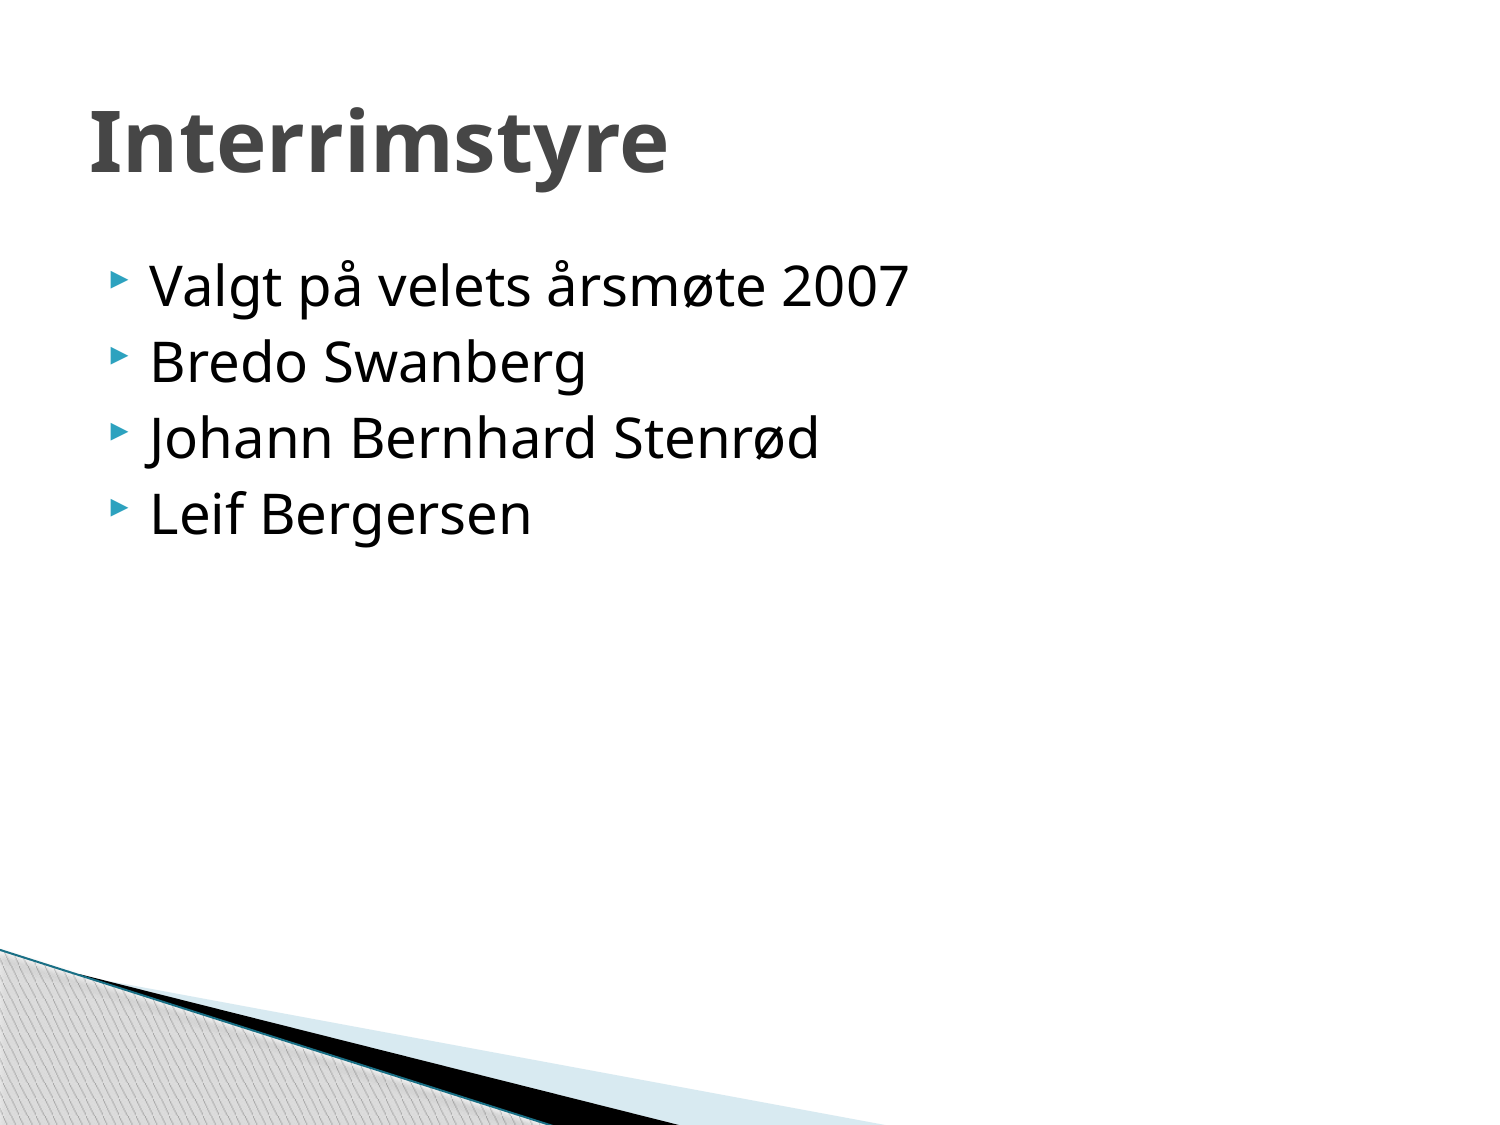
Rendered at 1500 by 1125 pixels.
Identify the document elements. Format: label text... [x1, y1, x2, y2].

list Valgt på velets årsmøte 2007 Bredo Swanberg Johann Bernhard Stenrød Leif Bergersen [75, 243, 1425, 986]
title Interrimstyre [75, 45, 1425, 233]
